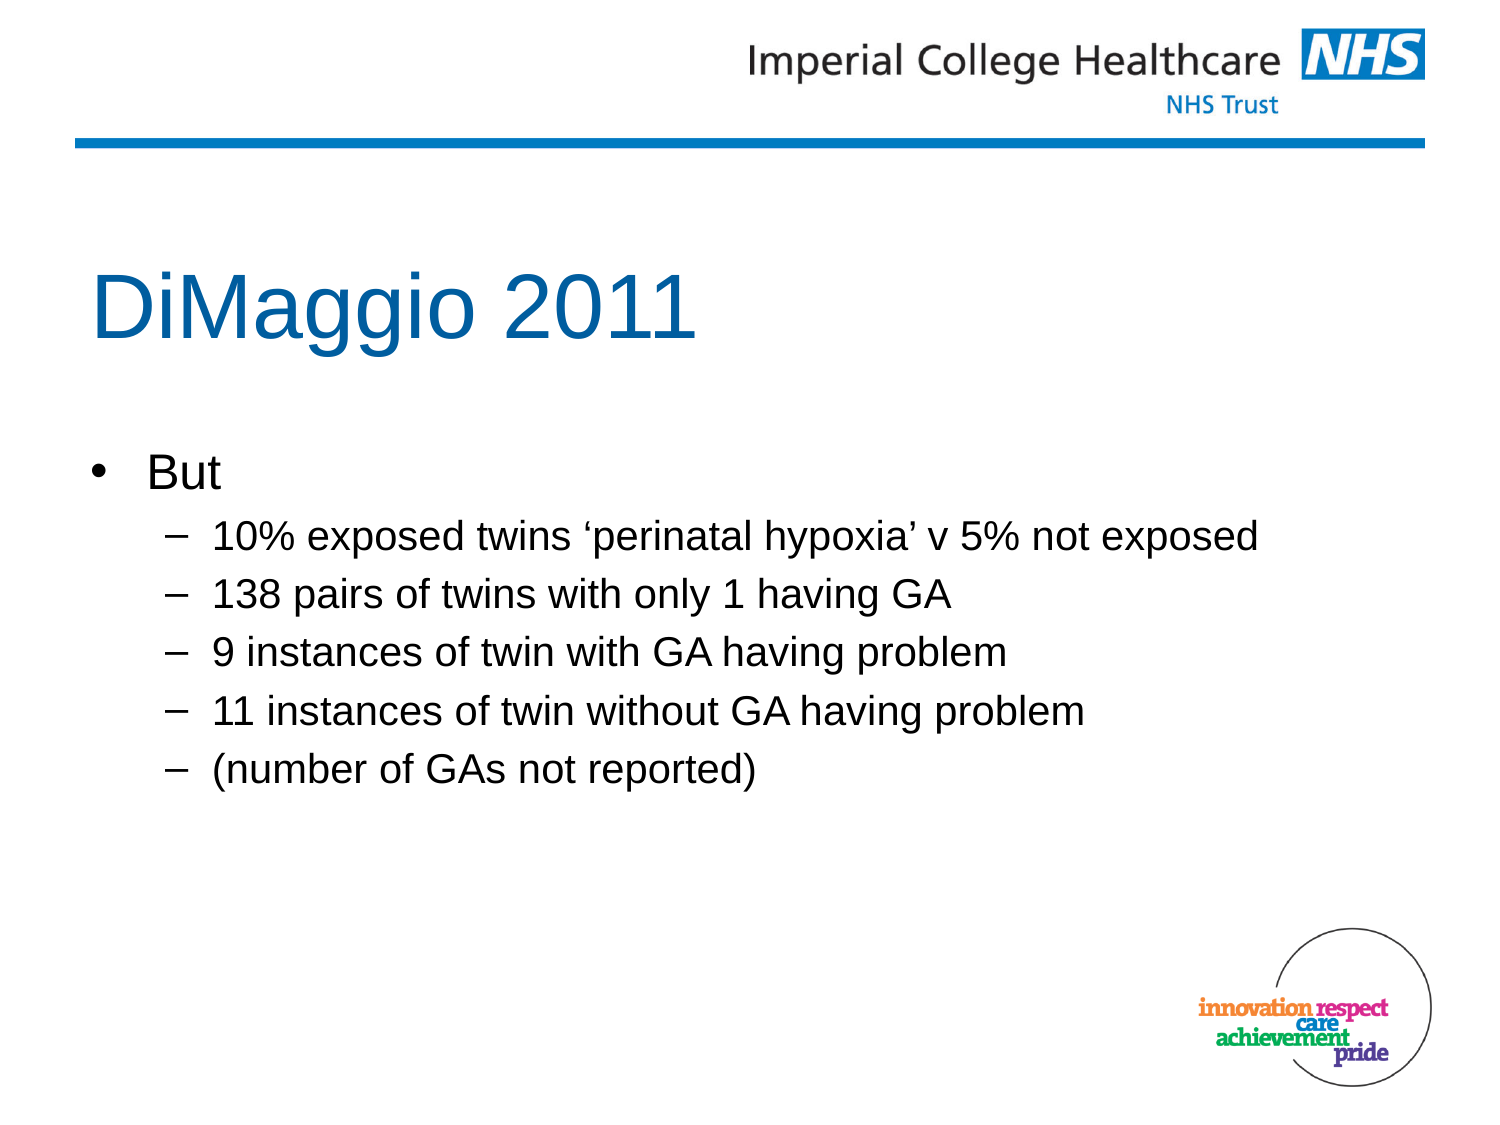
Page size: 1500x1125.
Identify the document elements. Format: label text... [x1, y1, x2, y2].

list But 10% exposed twins ‘perinatal hypoxia’ v 5% not exposed 138 pairs of twins with only 1 having GA 9 instances of twin with GA having problem 11 instances of twin without GA having problem (number of GAs not reported) [75, 432, 1425, 850]
picture [75, 0, 1425, 157]
picture [1192, 924, 1438, 1100]
title DiMaggio 2011 [75, 208, 1425, 396]
